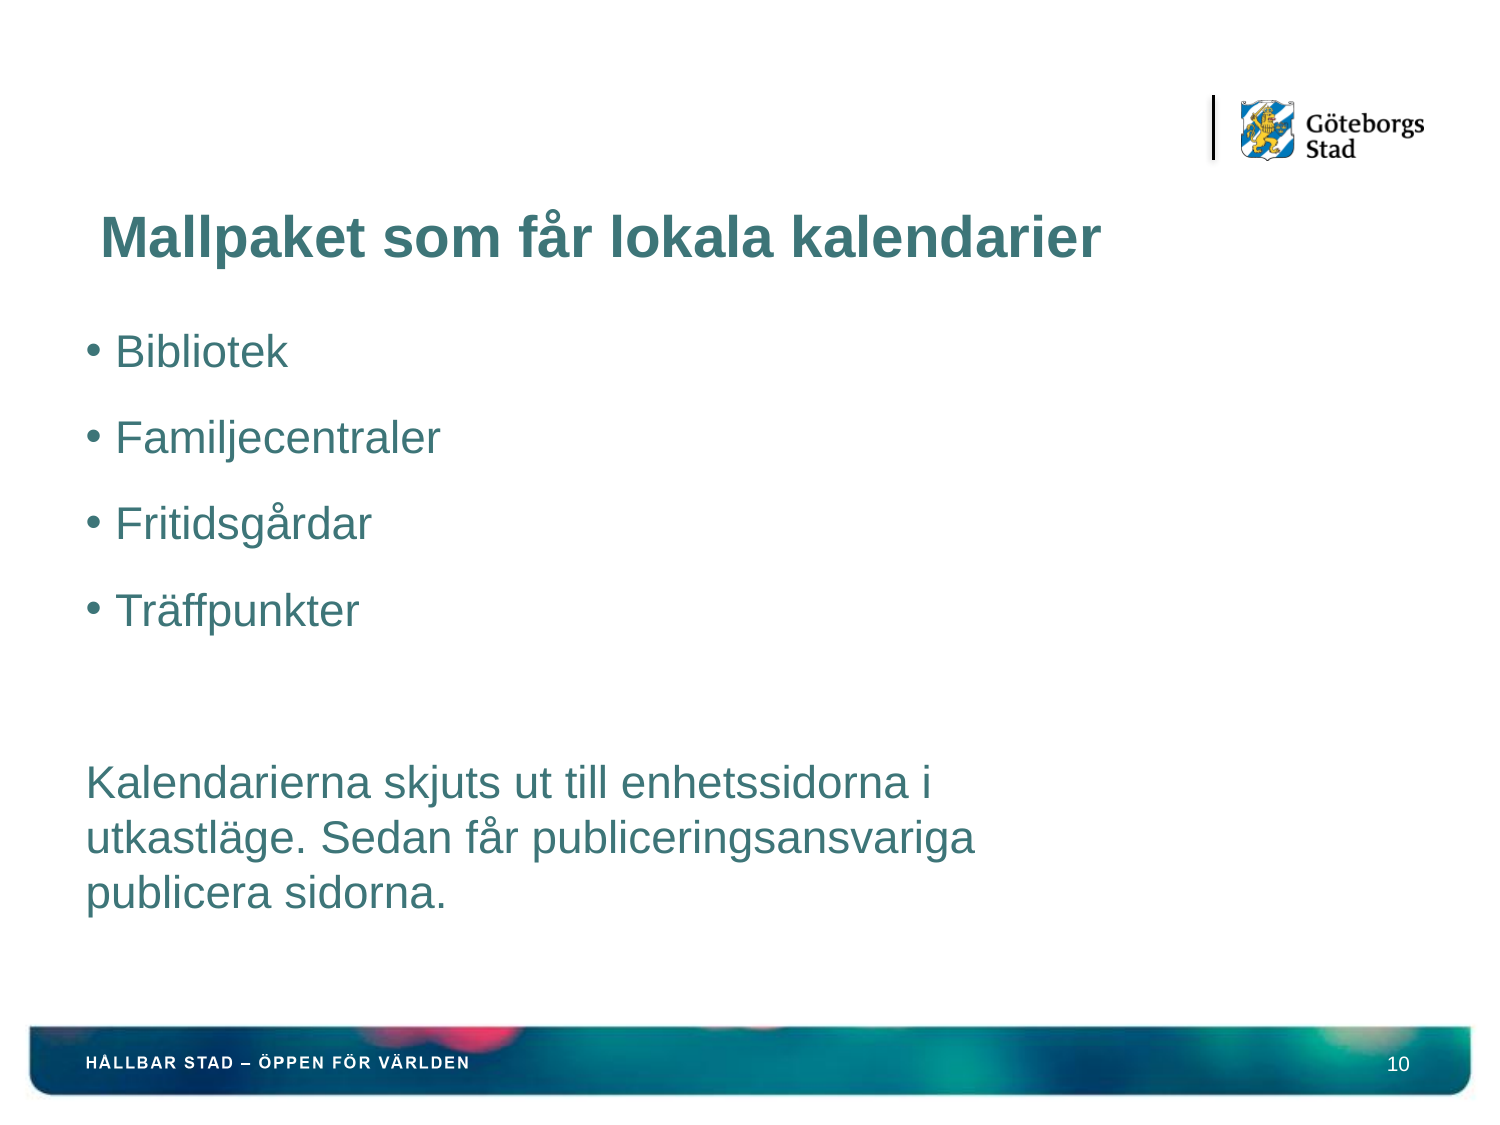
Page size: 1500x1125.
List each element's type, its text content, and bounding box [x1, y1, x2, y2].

picture [1241, 100, 1424, 161]
text_box Mallpaket som får lokala kalendarier [85, 192, 1331, 277]
list Bibliotek Familjecentraler Fritidsgårdar Träffpunkter Kalendarierna skjuts ut till enhetssidorna i utkastläge. Sedan får publiceringsansvariga publicera sidorna. [85, 321, 1000, 1007]
slide_number 10 [1361, 1028, 1436, 1097]
picture [0, 999, 1500, 1125]
